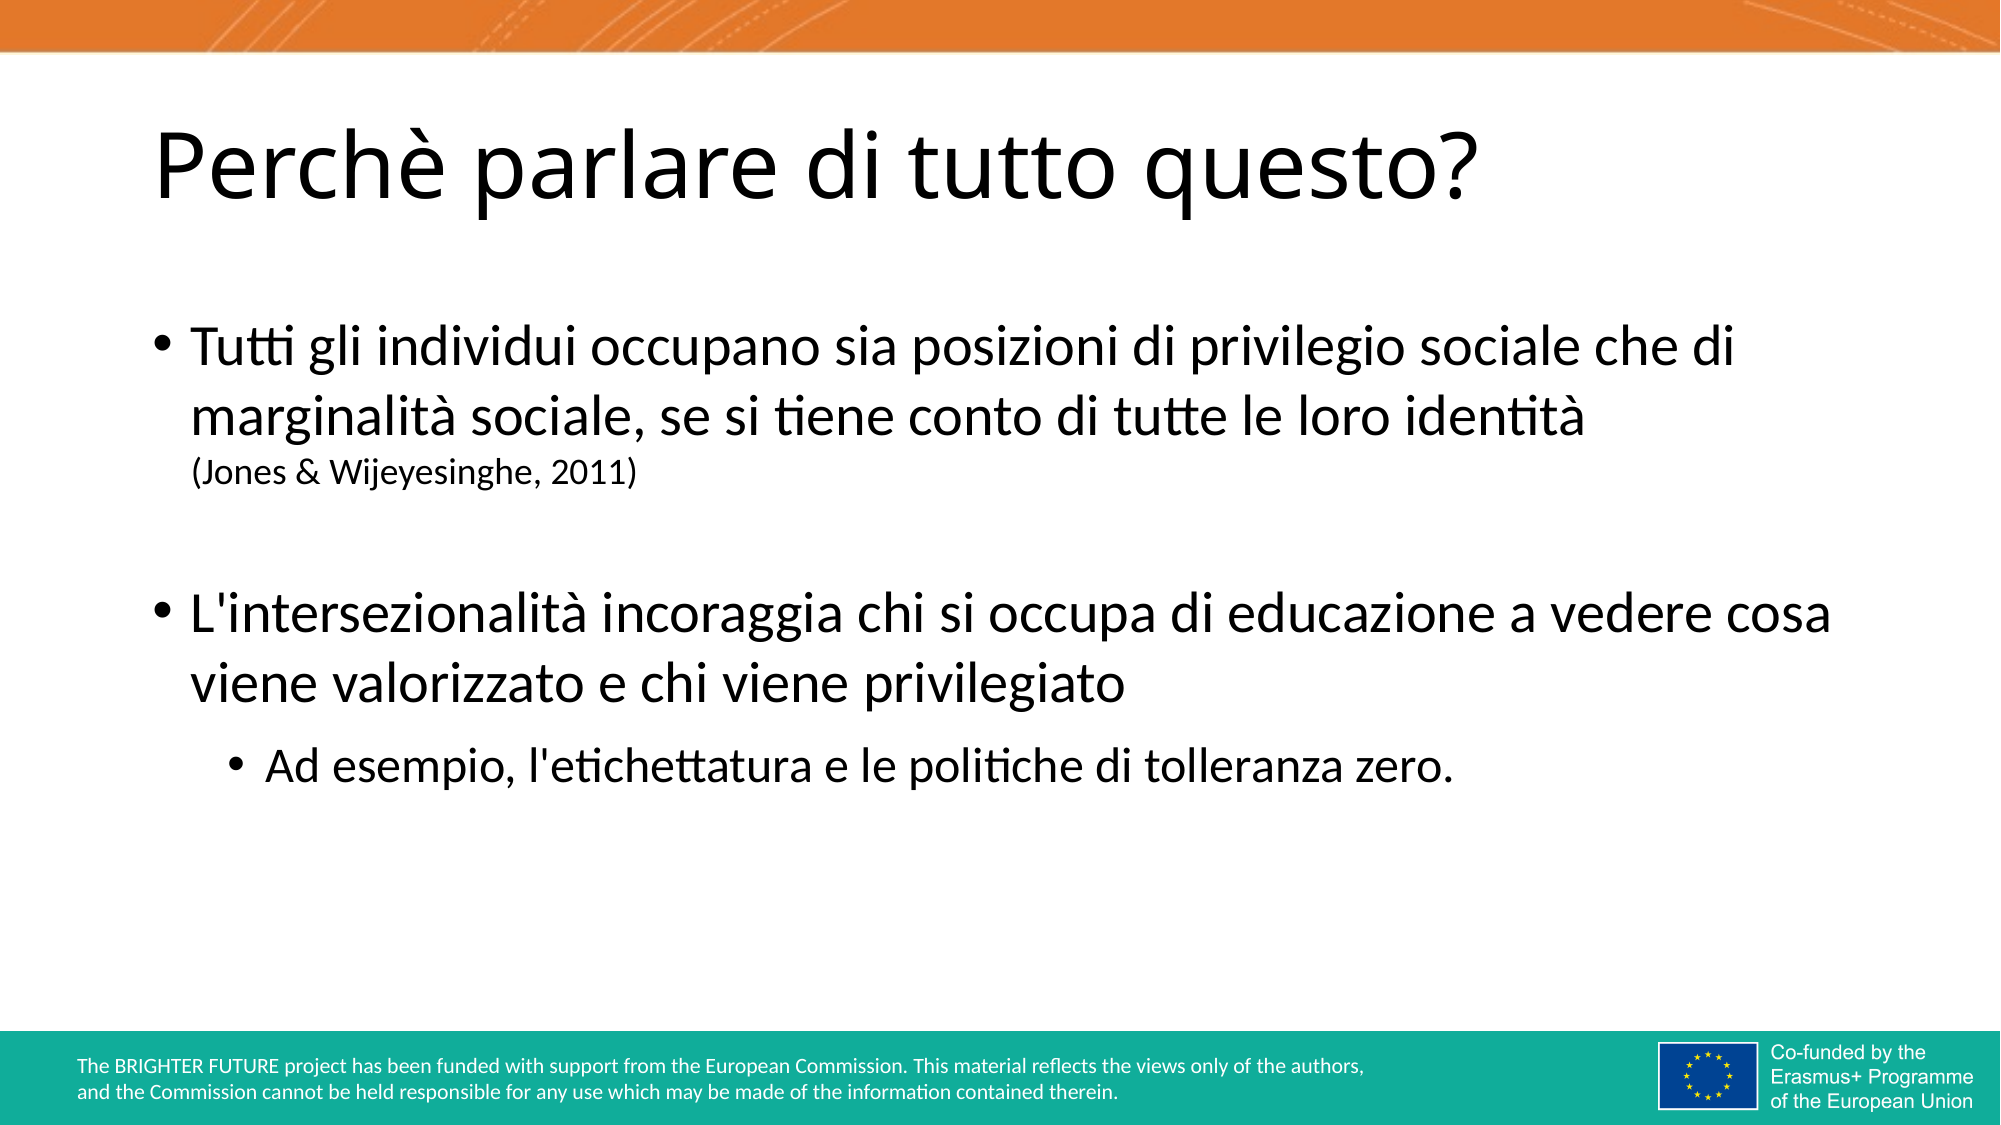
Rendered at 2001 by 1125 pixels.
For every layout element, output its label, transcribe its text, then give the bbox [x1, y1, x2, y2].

list Tutti gli individui occupano sia posizioni di privilegio sociale che di marginalità sociale, se si tiene conto di tutte le loro identità (Jones & Wijeyesinghe, 2011) L'intersezionalità incoraggia chi si occupa di educazione a vedere cosa viene valorizzato e chi viene privilegiato Ad esempio, l'etichettatura e le politiche di tolleranza zero. [137, 299, 1863, 1014]
picture [1658, 1042, 1973, 1112]
title Perchè parlare di tutto questo? [137, 59, 1863, 278]
picture [0, 0, 2000, 55]
